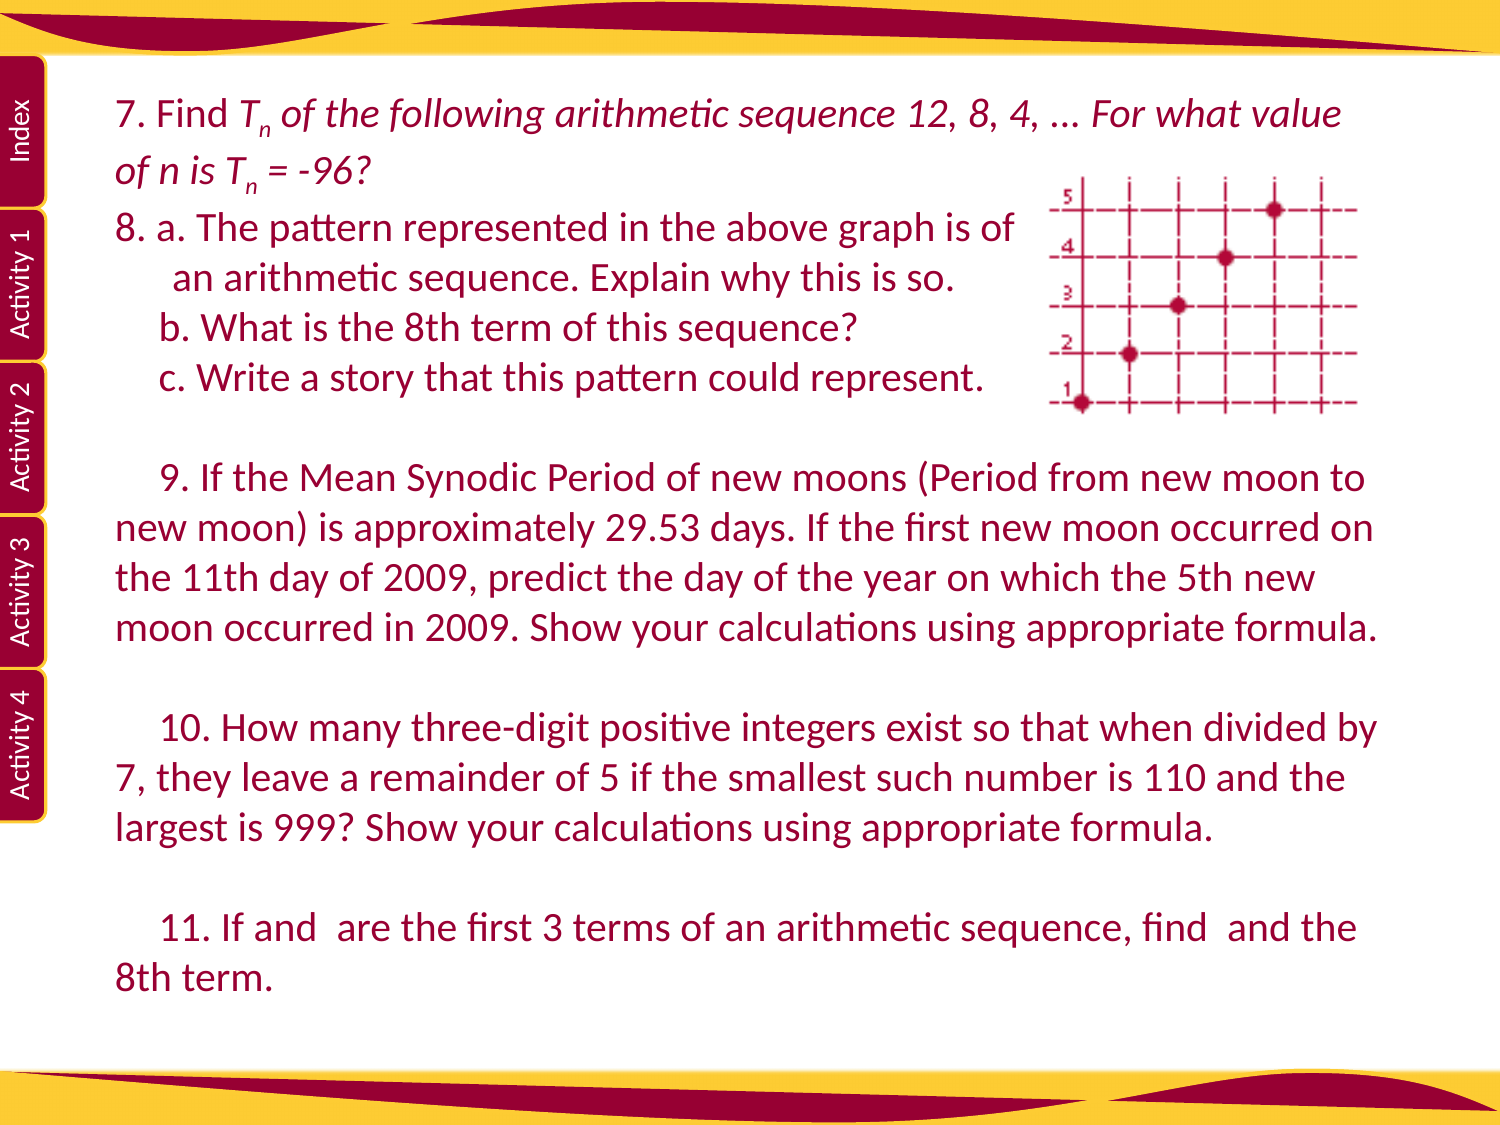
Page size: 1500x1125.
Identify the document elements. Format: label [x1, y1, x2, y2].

picture [1033, 148, 1375, 444]
